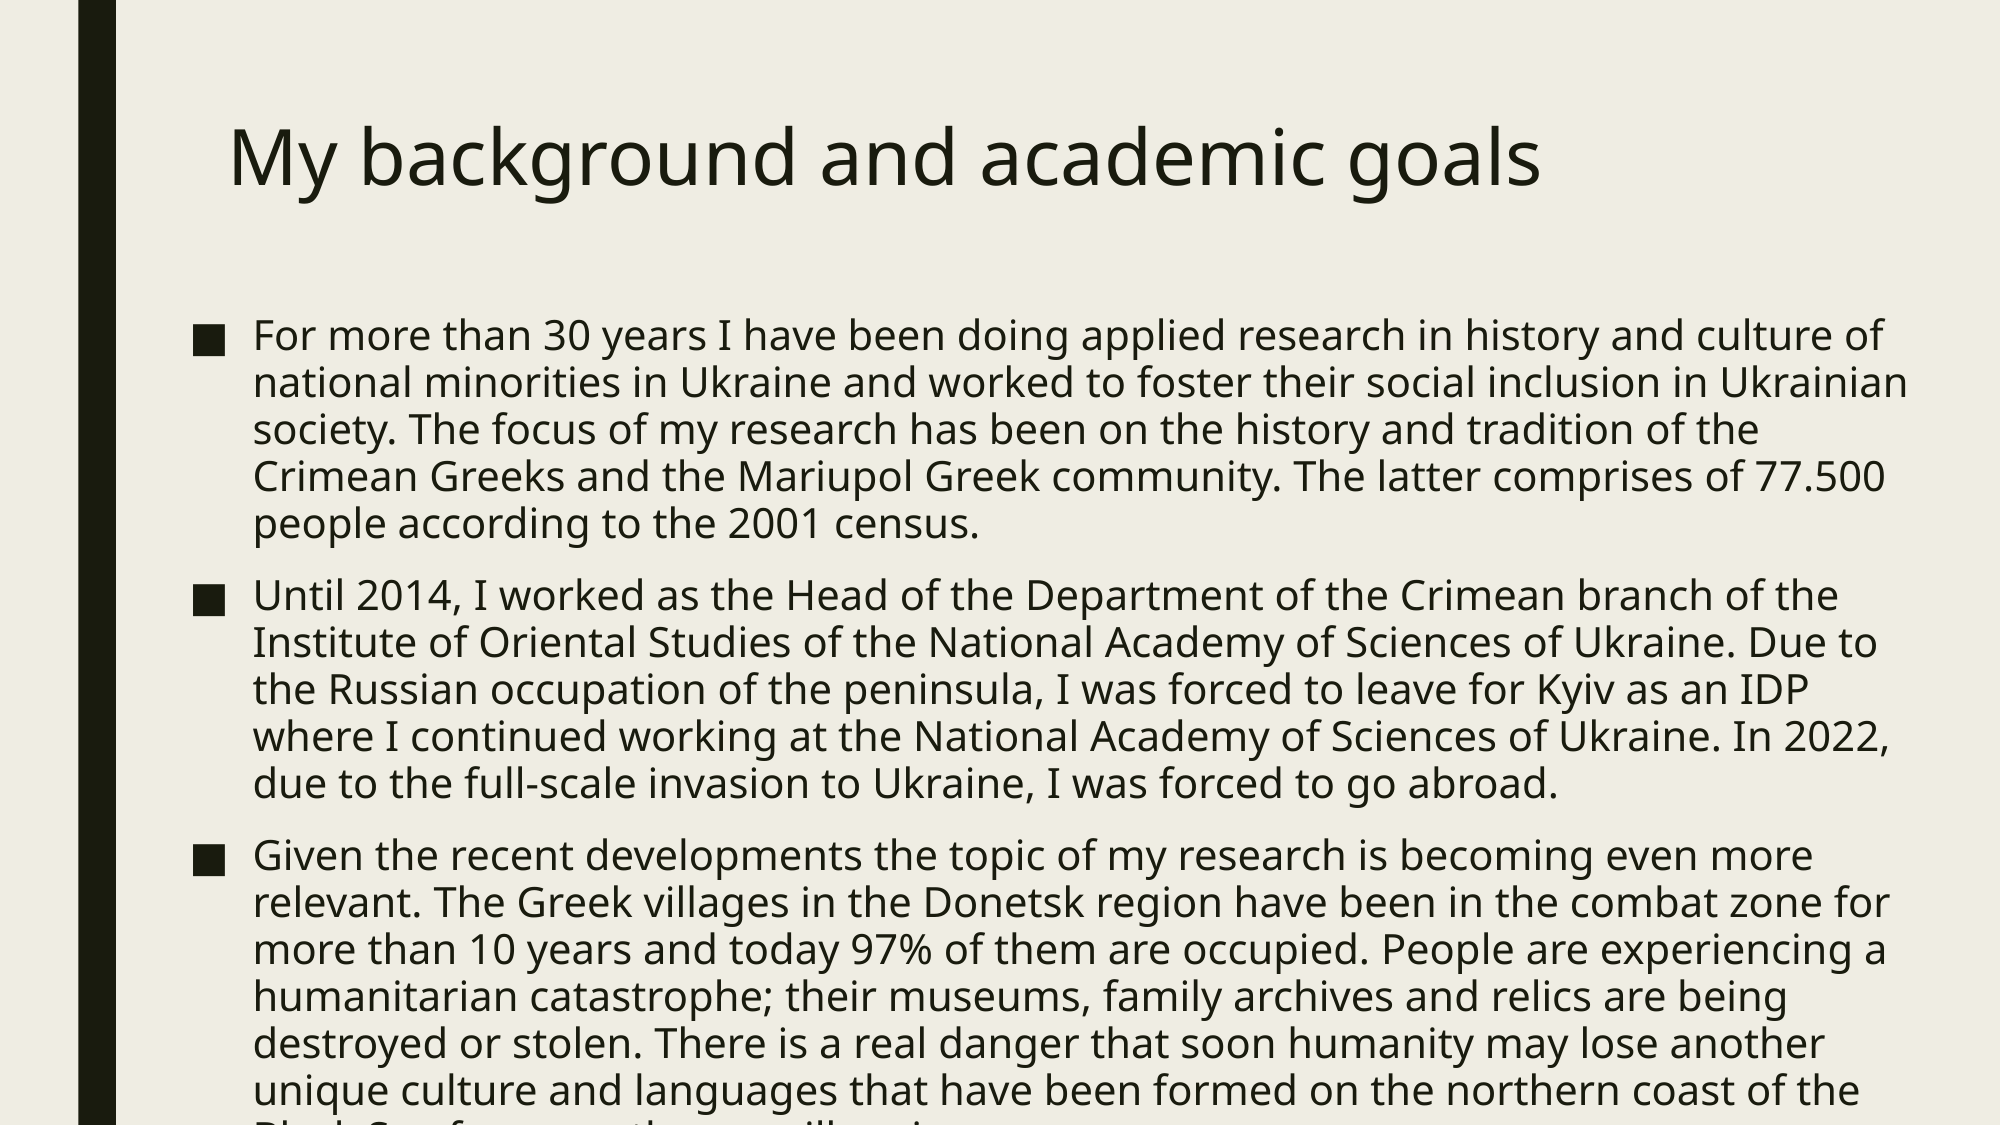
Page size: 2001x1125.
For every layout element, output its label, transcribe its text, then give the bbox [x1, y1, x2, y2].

title My background and academic goals [212, 28, 1628, 213]
list For more than 30 years I have been doing applied research in history and culture of national minorities in Ukraine and worked to foster their social inclusion in Ukrainian society. The focus of my research has been on the history and tradition of the Crimean Greeks and the Mariupol Greek community. The latter comprises of 77.500 people according to the 2001 census. Until 2014, I worked as the Head of the Department of the Crimean branch of the Institute of Oriental Studies of the National Academy of Sciences of Ukraine. Due to the Russian occupation of the peninsula, I was forced to leave for Kyiv as an IDP where I continued working at the National Academy of Sciences of Ukraine. In 2022, due to the full-scale invasion to Ukraine, I was forced to go abroad. Given the recent developments the topic of my research is becoming even more relevant. The Greek villages in the Donetsk region have been in the combat zone for more than 10 years and today 97% of them are occupied. People are experiencing a humanitarian catastrophe; their museums, family archives and relics are being destroyed or stolen. There is a real danger that soon humanity may lose another unique culture and languages ​​that have been formed on the northern coast of the Black Sea for more than a millennium. [174, 230, 1952, 1097]
